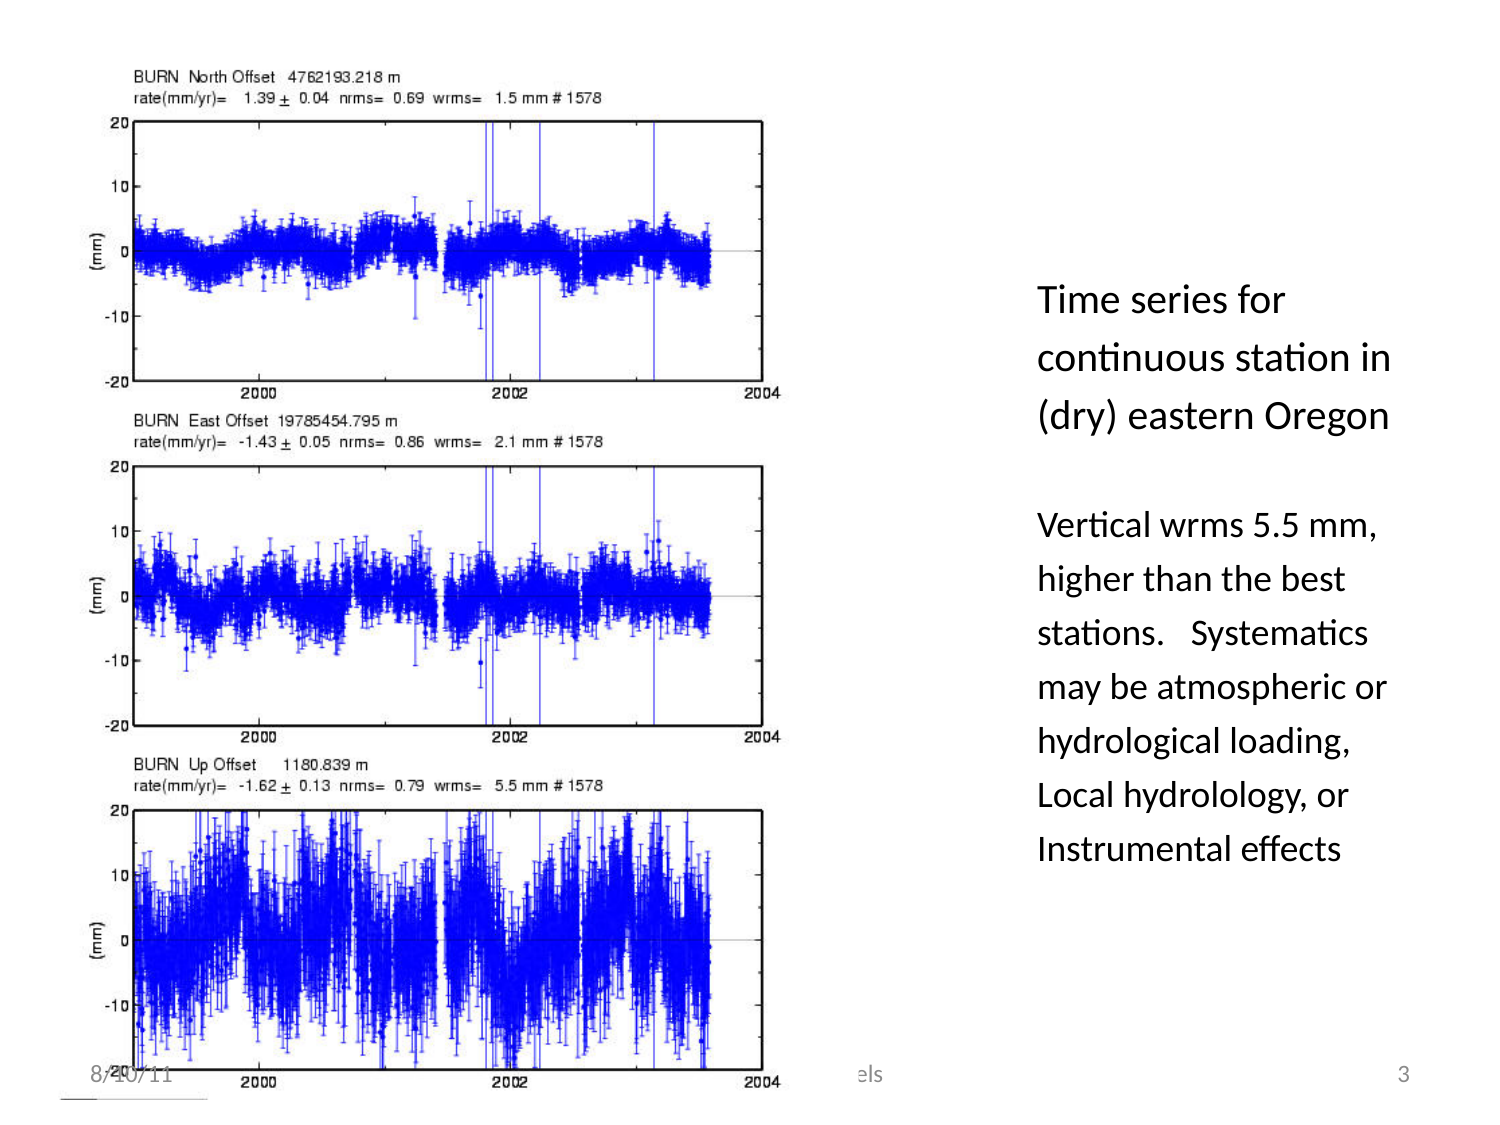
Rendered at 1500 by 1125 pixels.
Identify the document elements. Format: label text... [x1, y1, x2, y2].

text_box Time series for continuous station in (dry) eastern Oregon Vertical wrms 5.5 mm, higher than the best stations. Systematics may be atmospheric or hydrological loading, Local hydrolology, or Instrumental effects [1022, 257, 1413, 877]
footer IzmirGGWorkshop Models [862, 1042, 988, 1103]
picture [37, 37, 859, 1101]
slide_number 3 [1074, 1042, 1425, 1103]
